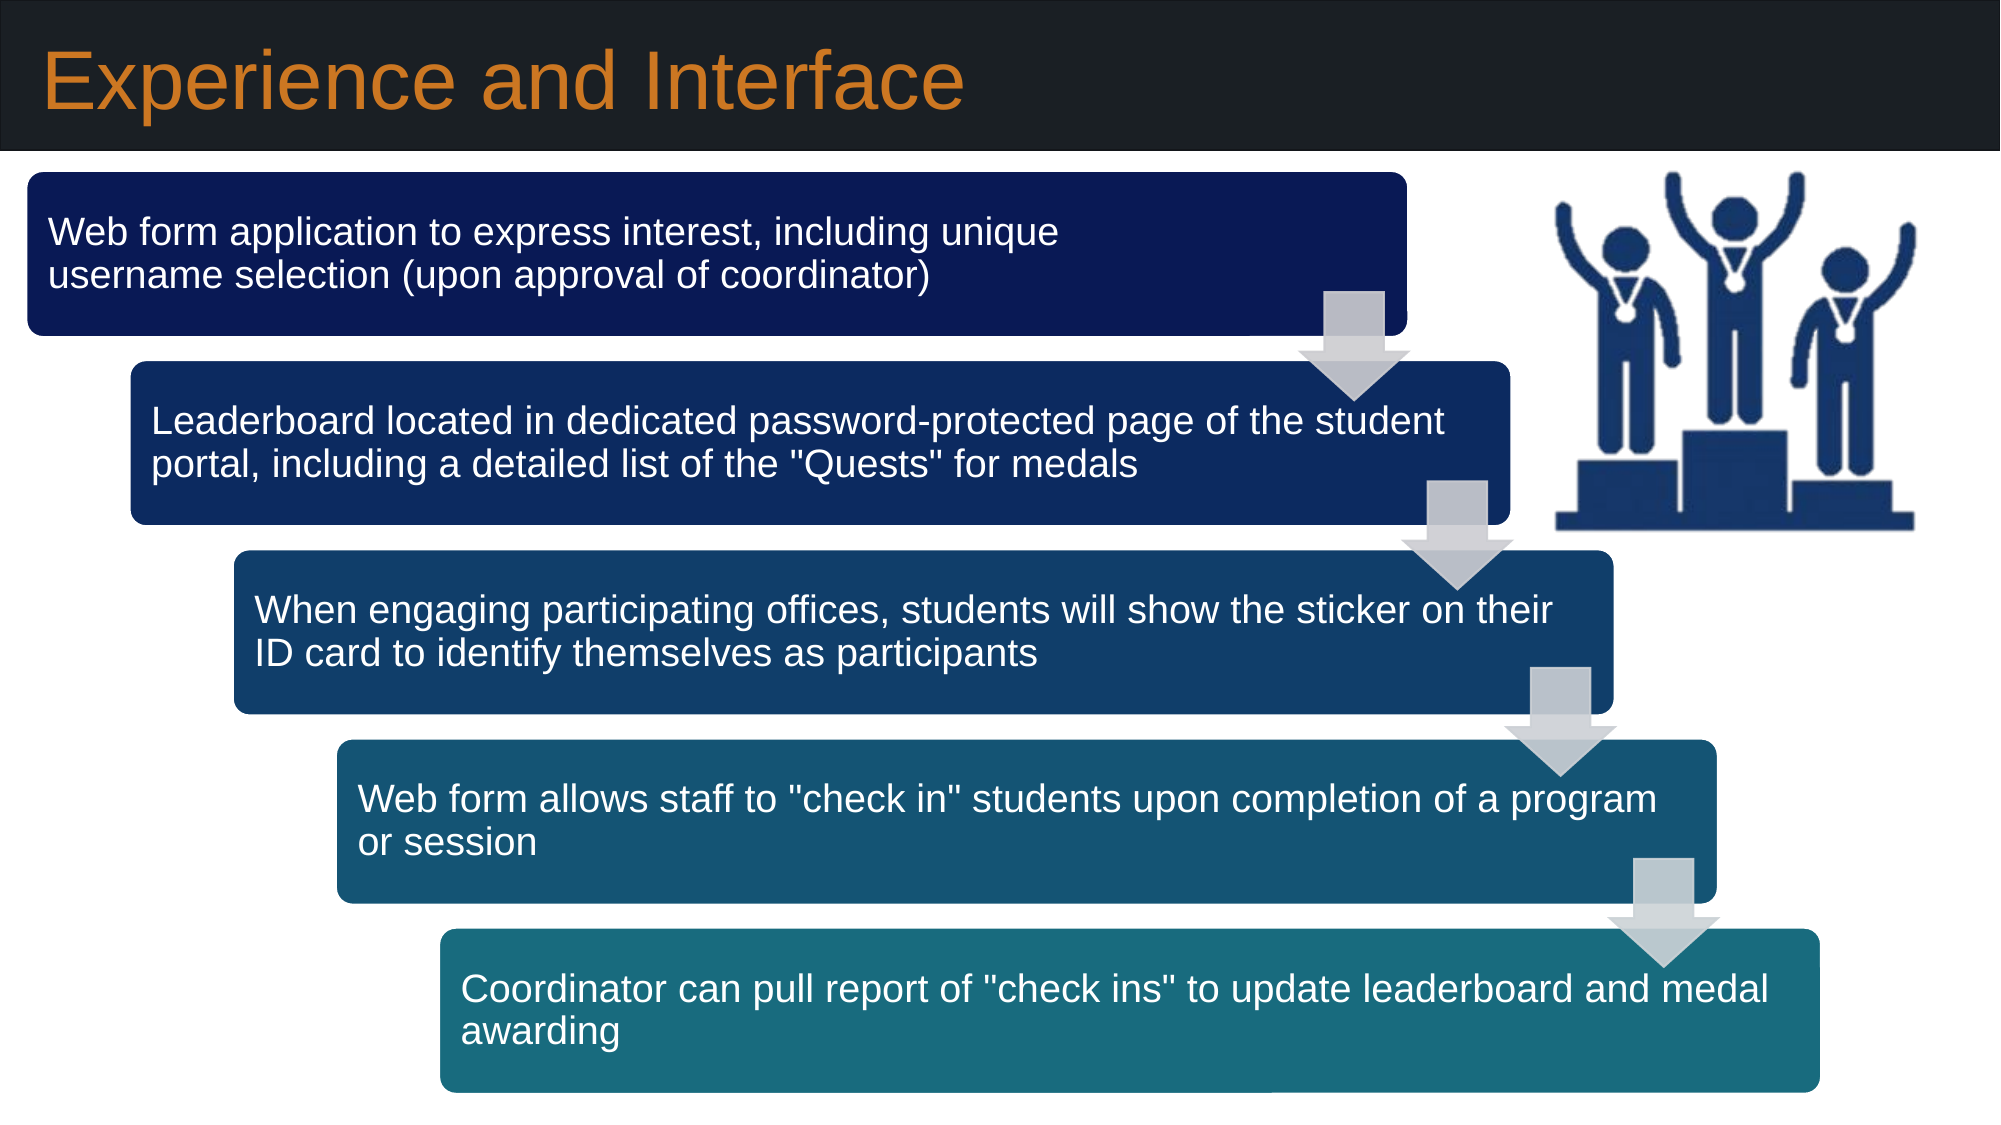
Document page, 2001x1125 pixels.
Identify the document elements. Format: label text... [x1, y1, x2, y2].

text_box [0, 0, 2000, 151]
text_box Experience and Interface [26, 18, 1961, 134]
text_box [26, 170, 1822, 1094]
picture [1530, 149, 1941, 545]
